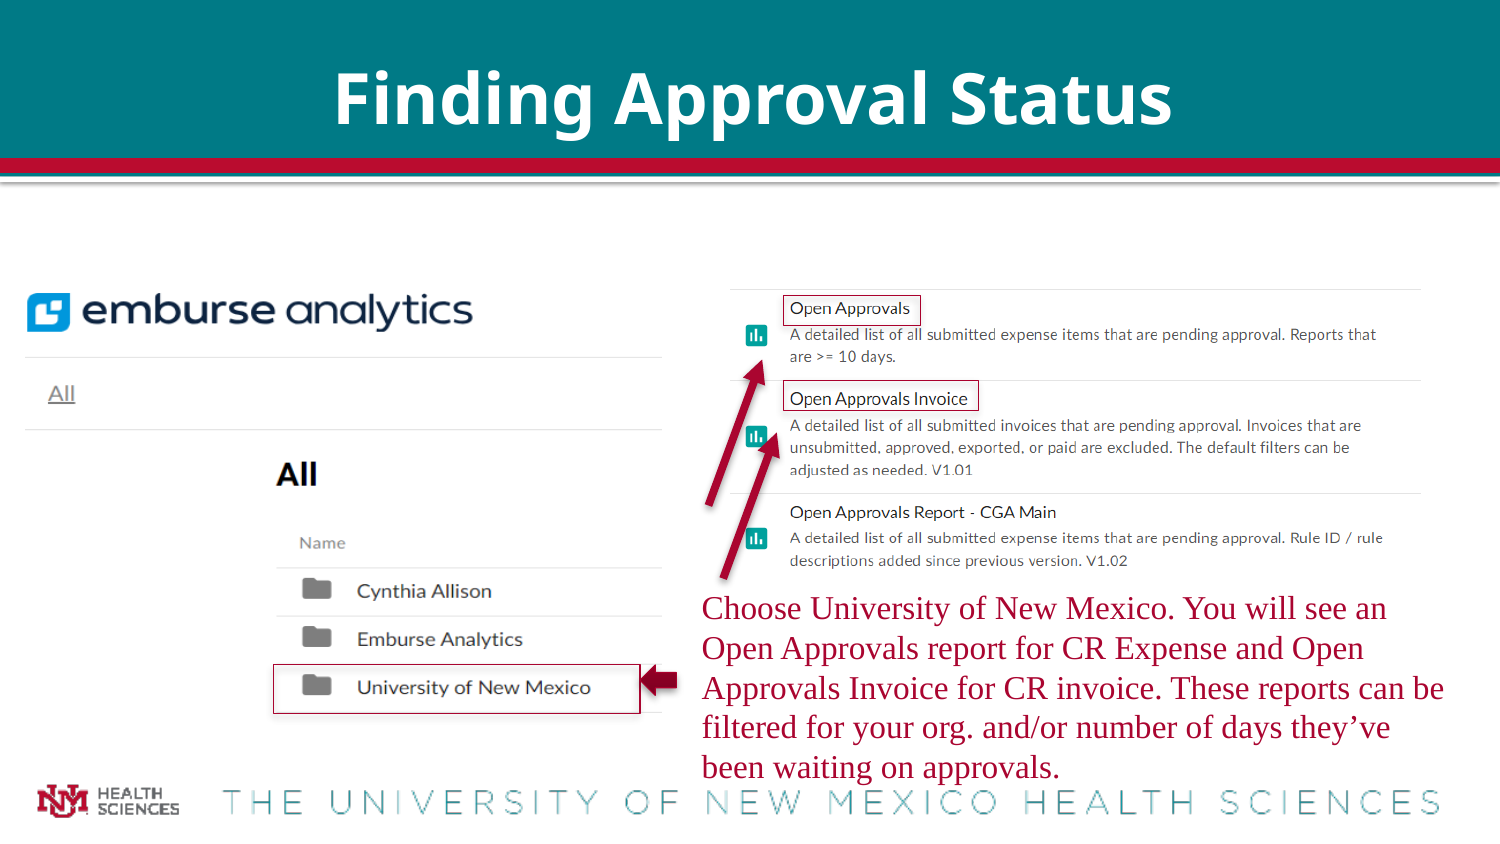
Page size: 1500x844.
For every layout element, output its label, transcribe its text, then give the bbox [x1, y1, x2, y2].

picture [730, 286, 1421, 579]
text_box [723, 432, 777, 579]
title Finding Approval Status [75, 18, 1425, 173]
picture [25, 270, 1500, 844]
text_box Choose University of New Mexico. You will see an Open Approvals report for CR Expense and Open Approvals Invoice for CR invoice. These reports can be filtered for your org. and/or number of days they’ve been waiting on approvals. [686, 578, 1474, 793]
text_box [666, 671, 677, 689]
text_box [708, 359, 763, 506]
